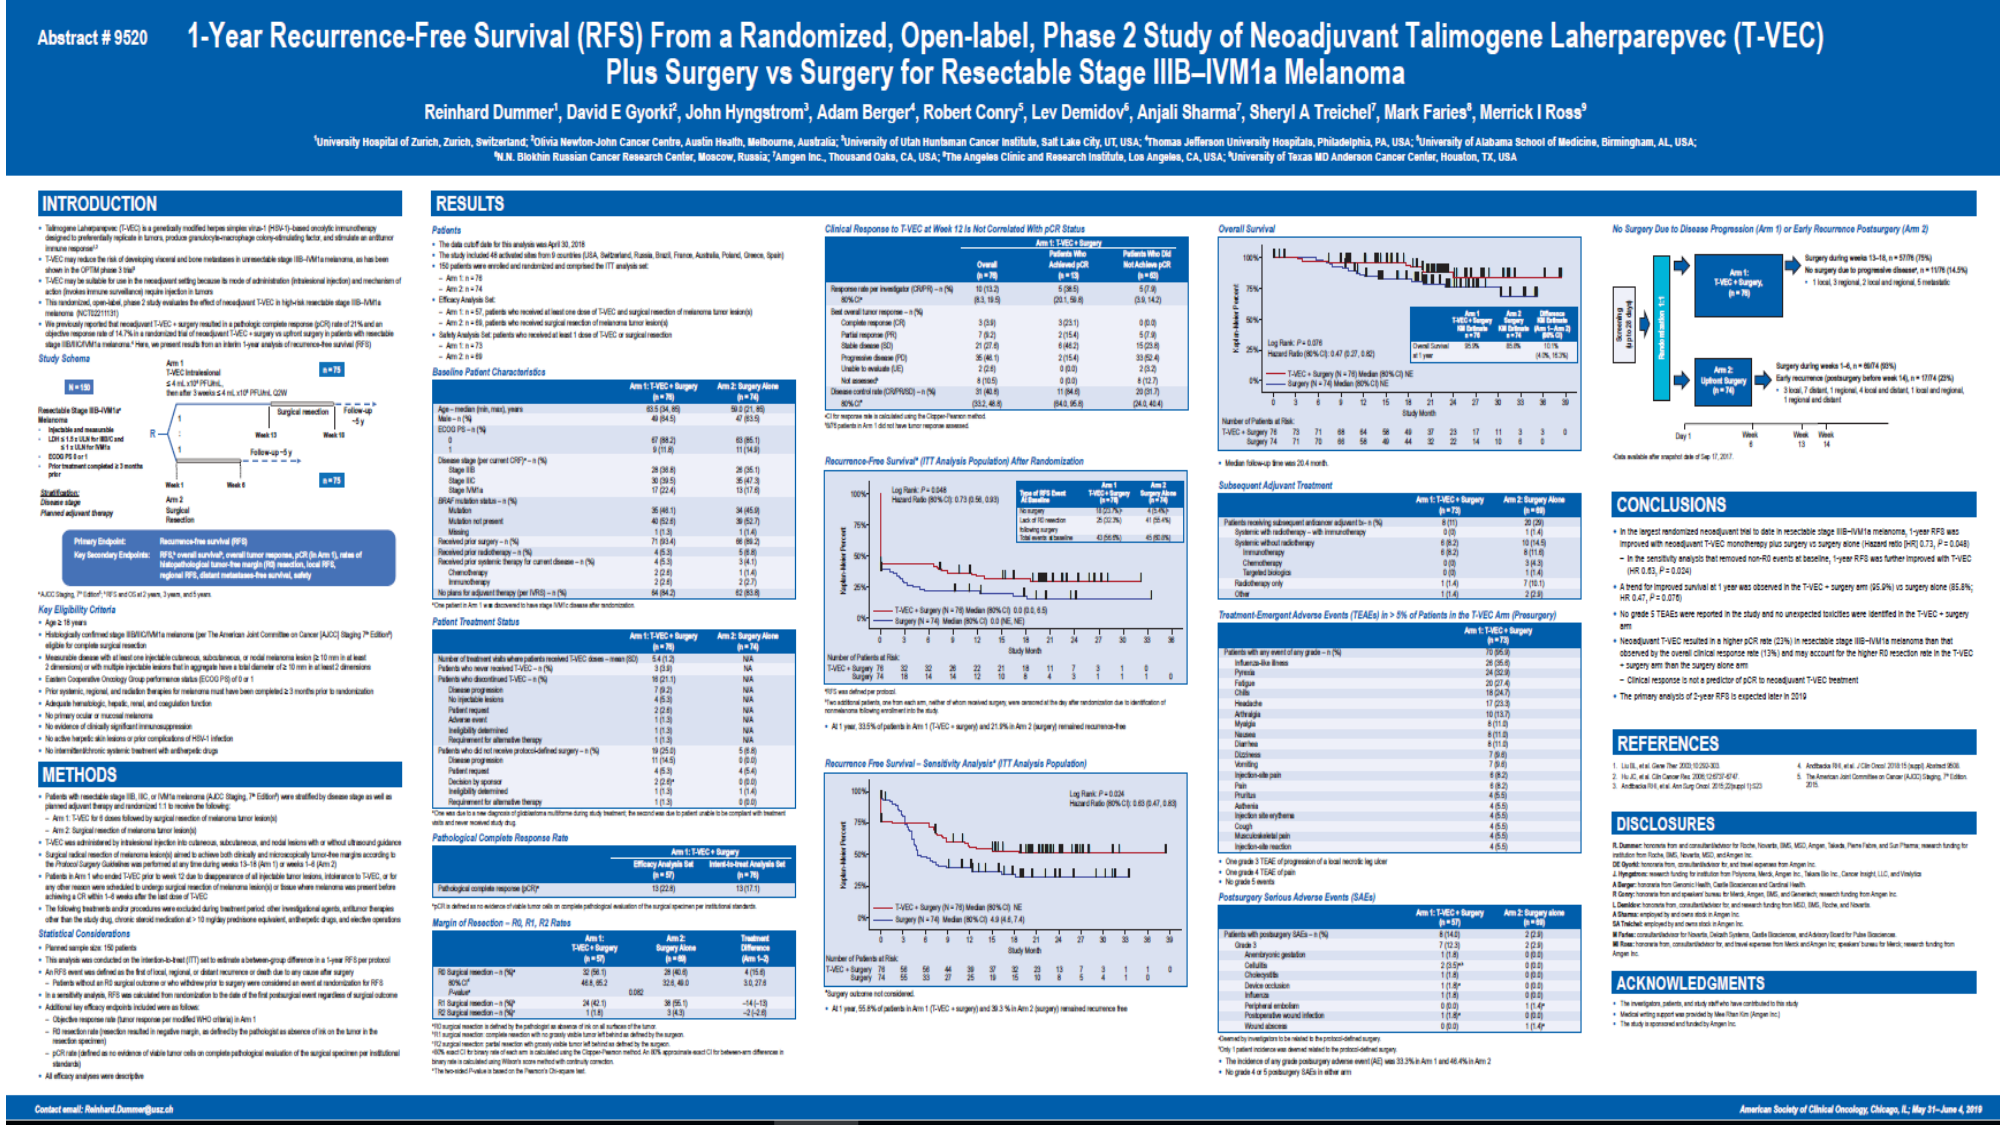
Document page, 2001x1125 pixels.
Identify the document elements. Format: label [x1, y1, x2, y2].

list [6, 0, 2000, 1125]
